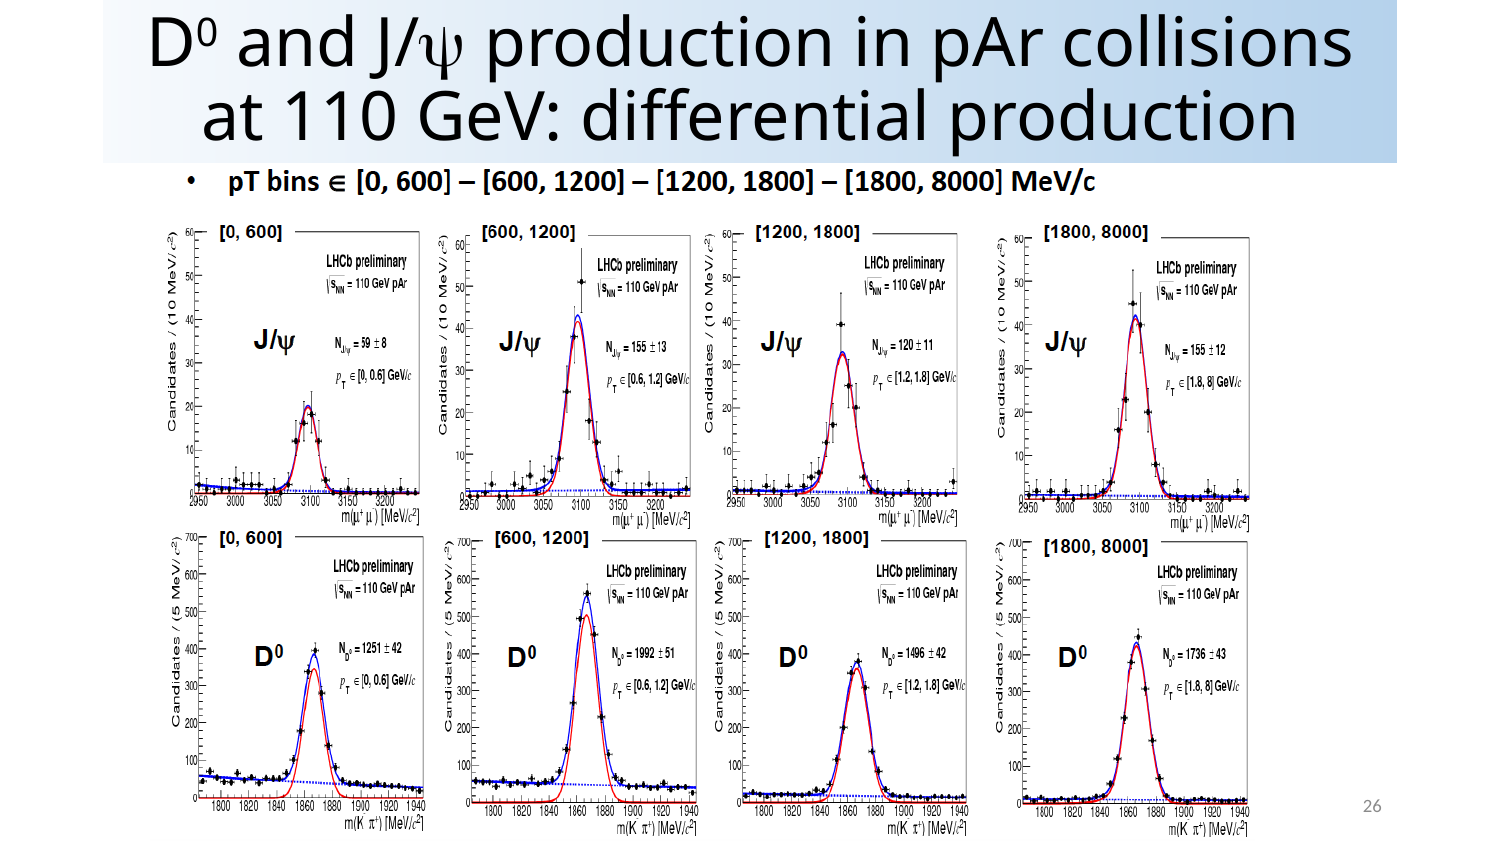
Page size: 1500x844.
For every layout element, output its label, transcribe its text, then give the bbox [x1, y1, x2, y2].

picture [150, 149, 1255, 841]
slide_number 26 [1255, 782, 1397, 827]
text_box D0 and J/y production in pAr collisions at 110 GeV: differential production [103, 0, 1397, 163]
